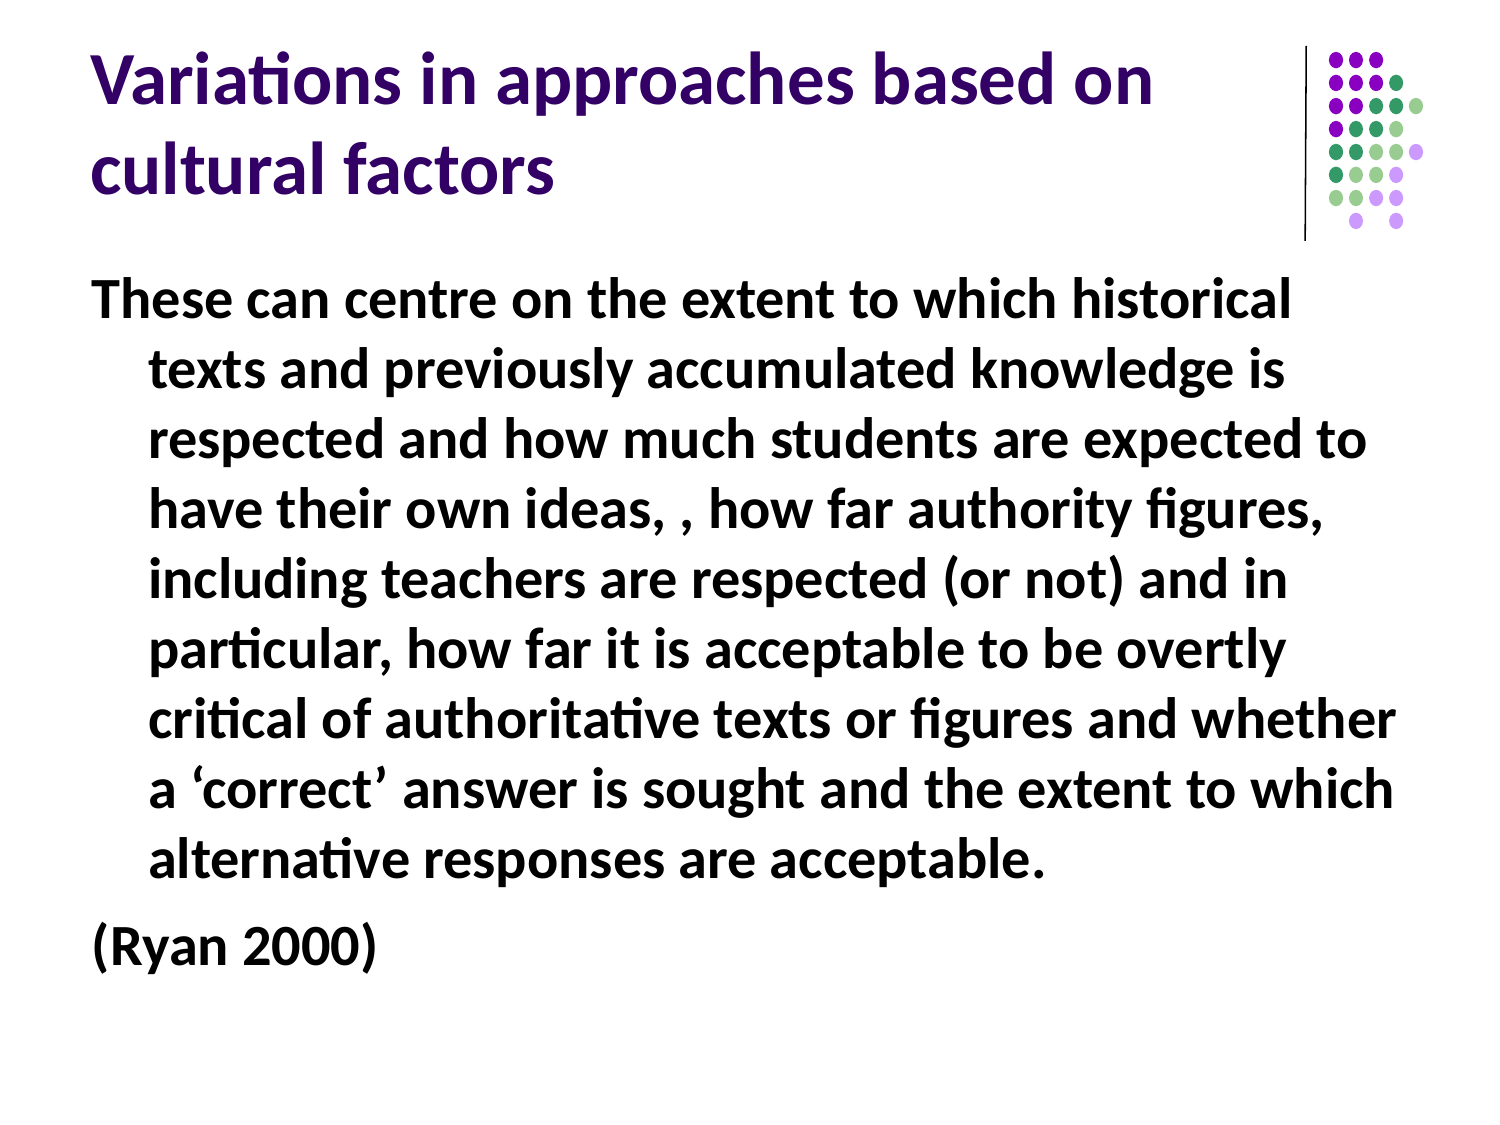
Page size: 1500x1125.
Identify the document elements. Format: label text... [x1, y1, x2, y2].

title Variations in approaches based on cultural factors [75, 40, 1313, 218]
list These can centre on the extent to which historical texts and previously accumulated knowledge is respected and how much students are expected to have their own ideas, , how far authority figures, including teachers are respected (or not) and in particular, how far it is acceptable to be overtly critical of authoritative texts or figures and whether a ‘correct’ answer is sought and the extent to which alternative responses are acceptable. (Ryan 2000) [76, 252, 1427, 1039]
